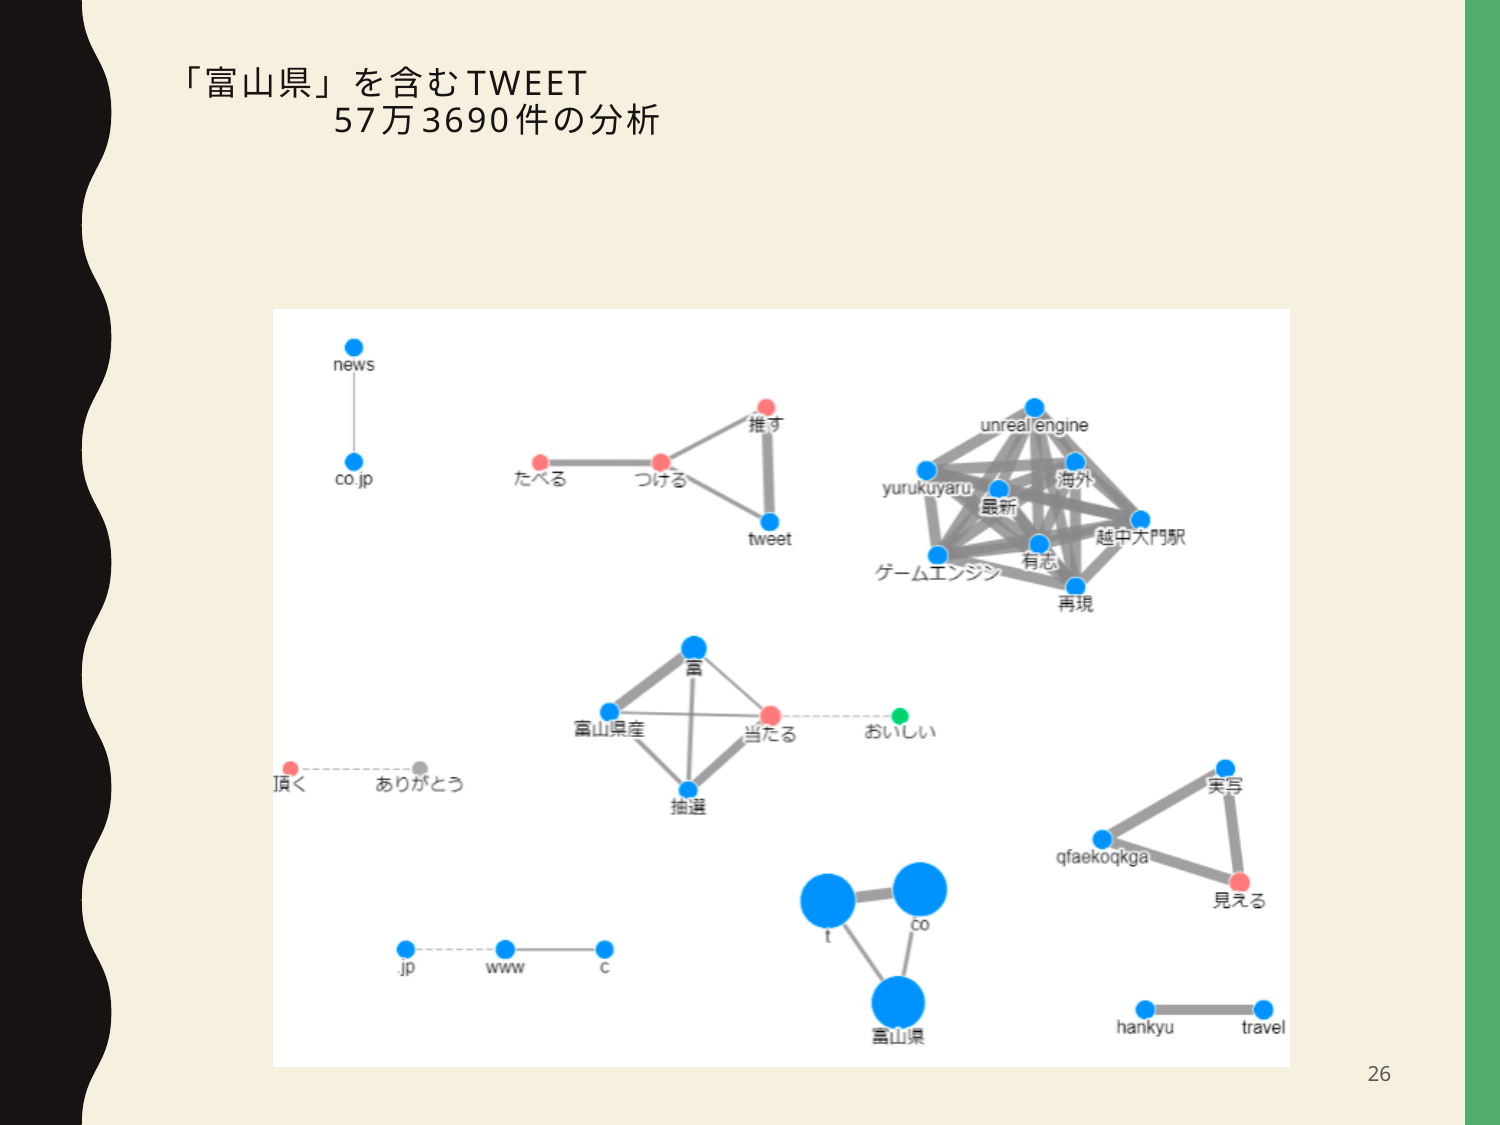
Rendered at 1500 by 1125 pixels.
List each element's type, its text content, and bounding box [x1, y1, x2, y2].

slide_number 26 [1059, 1045, 1407, 1103]
picture [273, 309, 1290, 1067]
title 「富山県」を含むTWEET 57万3690件の分析 [152, 58, 1405, 188]
